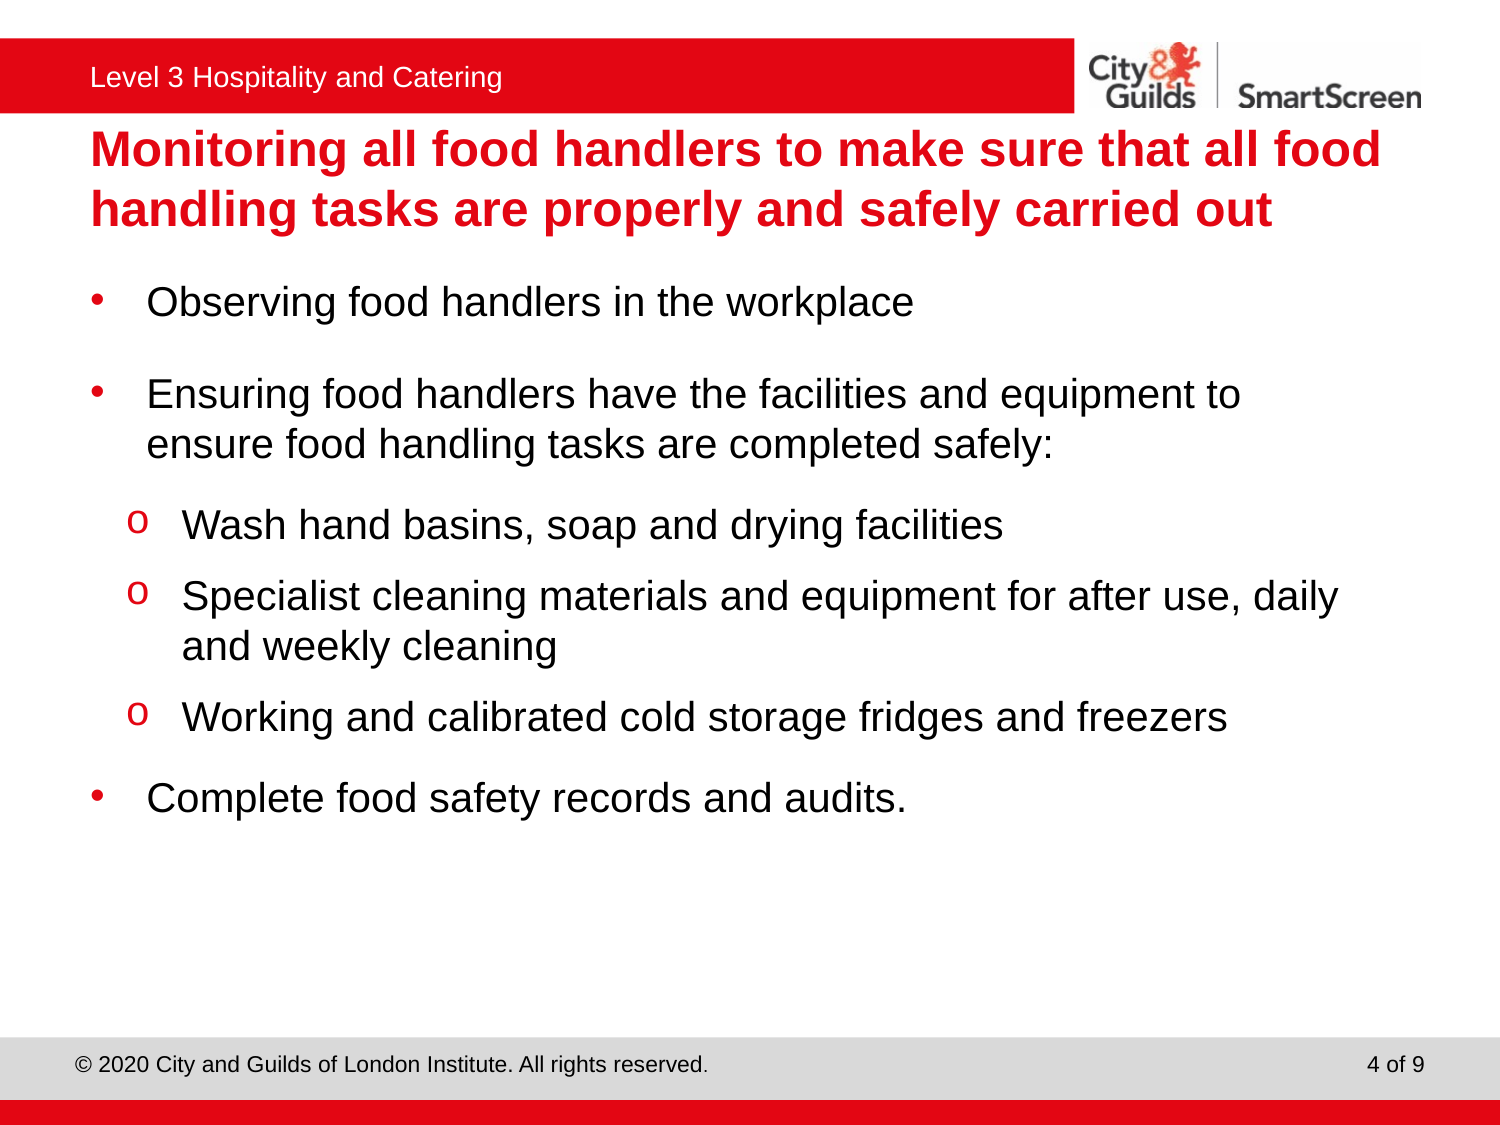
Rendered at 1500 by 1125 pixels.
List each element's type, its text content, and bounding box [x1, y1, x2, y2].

title Monitoring all food handlers to make sure that all food handling tasks are properly and safely carried out [74, 172, 1424, 240]
picture [1089, 42, 1421, 108]
list Observing food handlers in the workplace Ensuring food handlers have the facilities and equipment to ensure food handling tasks are completed safely: Wash hand basins, soap and drying facilities Specialist cleaning materials and equipment for after use, daily and weekly cleaning Working and calibrated cold storage fridges and freezers Complete food safety records and audits. [74, 266, 1389, 1024]
